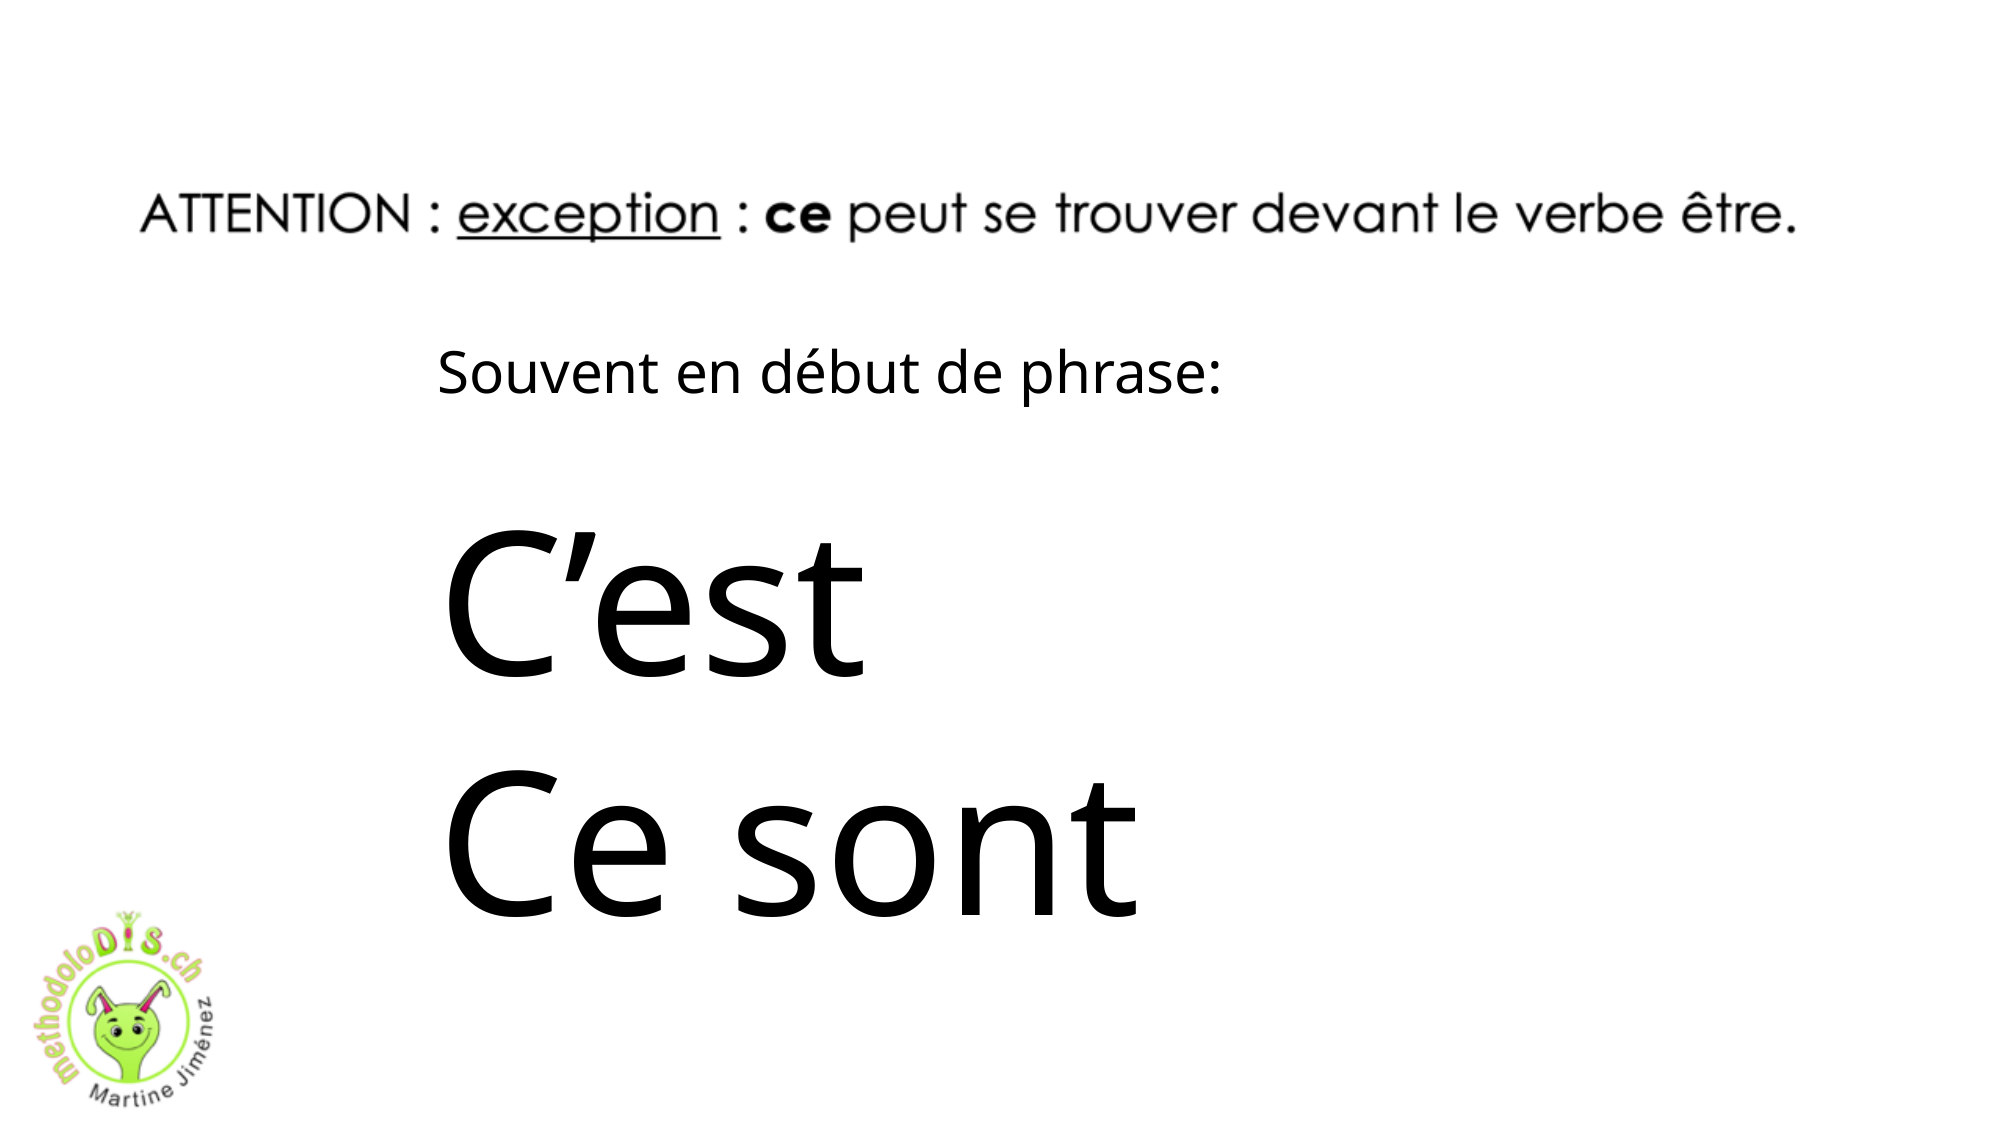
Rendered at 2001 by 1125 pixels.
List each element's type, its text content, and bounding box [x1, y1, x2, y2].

text_box Souvent en début de phrase: C’est Ce sont [422, 328, 1808, 1125]
picture [31, 907, 216, 1110]
picture [110, 167, 1861, 303]
